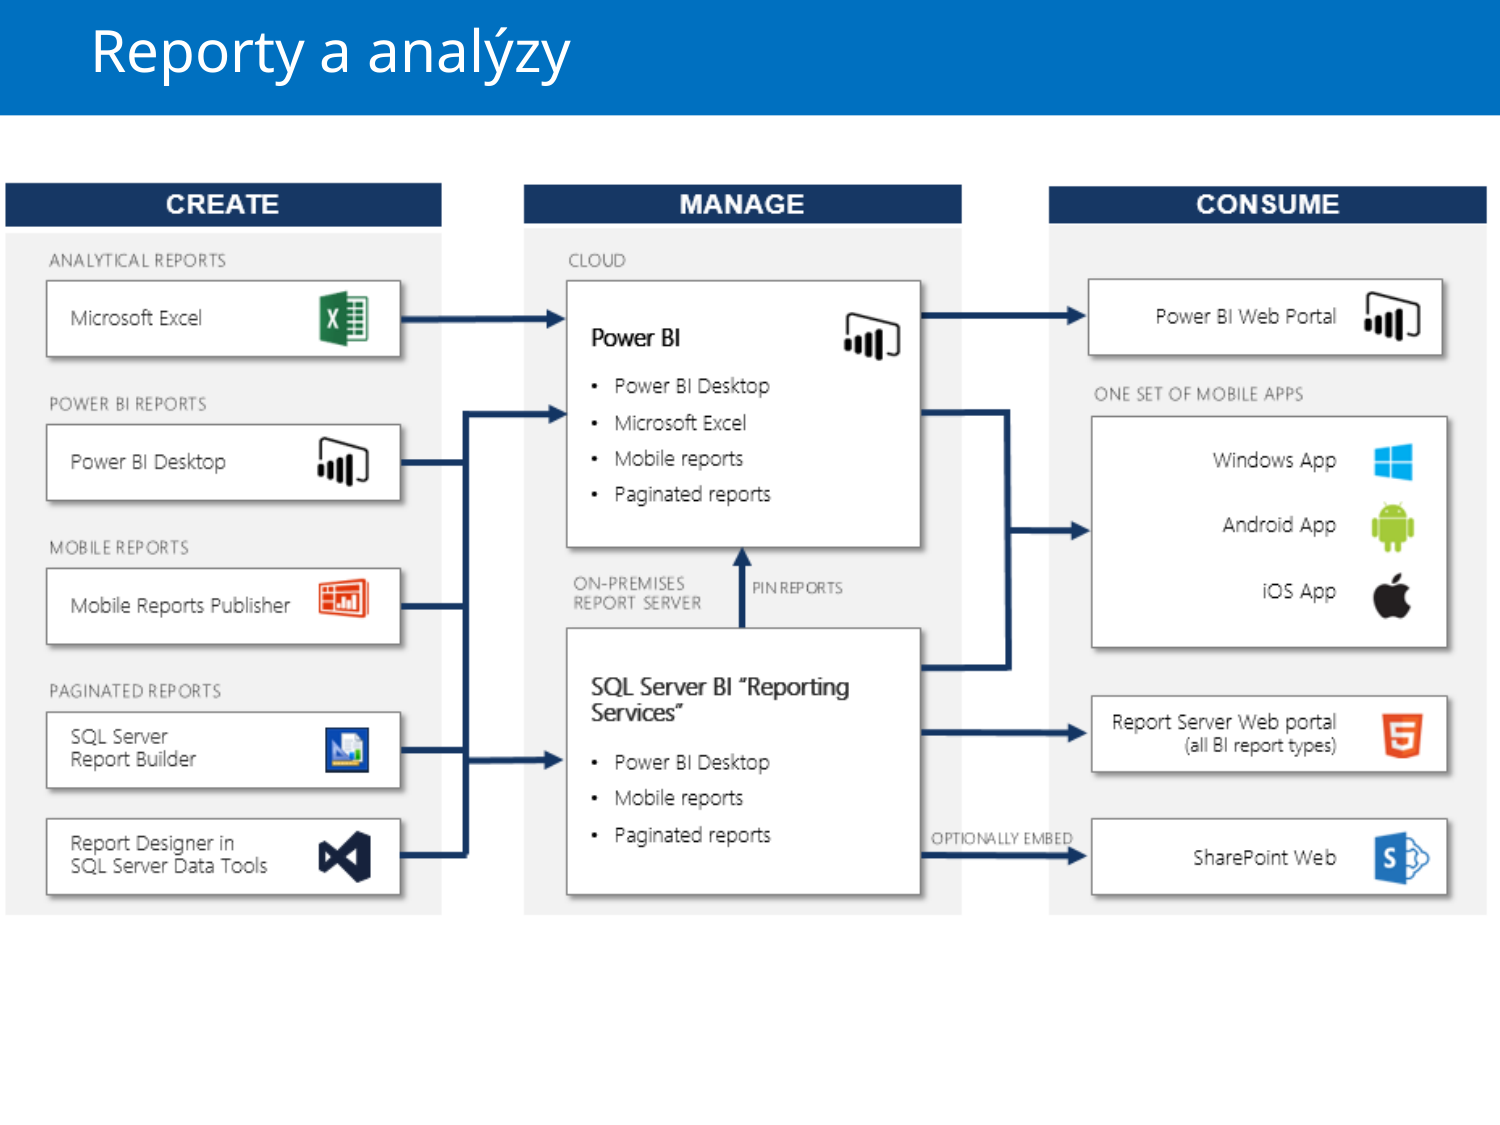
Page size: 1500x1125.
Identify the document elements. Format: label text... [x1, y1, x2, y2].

picture [0, 177, 1497, 918]
text_box Reporty a analýzy [75, 17, 1351, 122]
